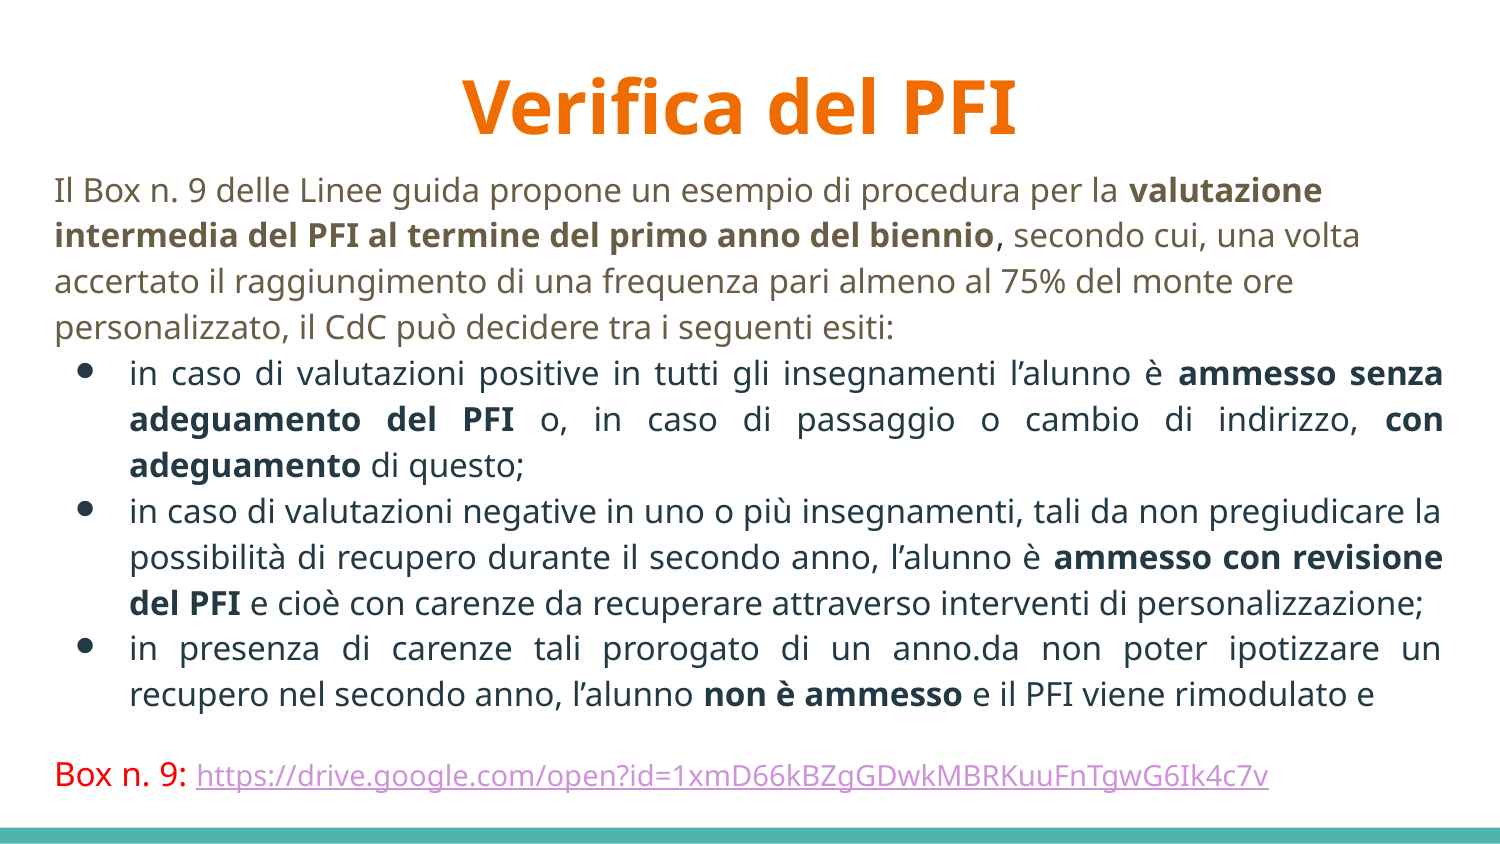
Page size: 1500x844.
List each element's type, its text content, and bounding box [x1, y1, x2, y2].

title Verifica del PFI [51, 27, 1449, 147]
list Il Box n. 9 delle Linee guida propone un esempio di procedura per la valutazione intermedia del PFI al termine del primo anno del biennio, secondo cui, una volta accertato il raggiungimento di una frequenza pari almeno al 75% del monte ore personalizzato, il CdC può decidere tra i seguenti esiti: in caso di valutazioni positive in tutti gli insegnamenti l’alunno è ammesso senza adeguamento del PFI o, in caso di passaggio o cambio di indirizzo, con adeguamento di questo; in caso di valutazioni negative in uno o più insegnamenti, tali da non pregiudicare la possibilità di recupero durante il secondo anno, l’alunno è ammesso con revisione del PFI e cioè con carenze da recuperare attraverso interventi di personalizzazione; in presenza di carenze tali prorogato di un anno.da non poter ipotizzare un recupero nel secondo anno, l’alunno non è ammesso e il PFI viene rimodulato e Box n. 9: https://drive.google.com/open?id=1xmD66kBZgGDwkMBRKuuFnTgwG6Ik4c7v [39, 147, 1460, 770]
